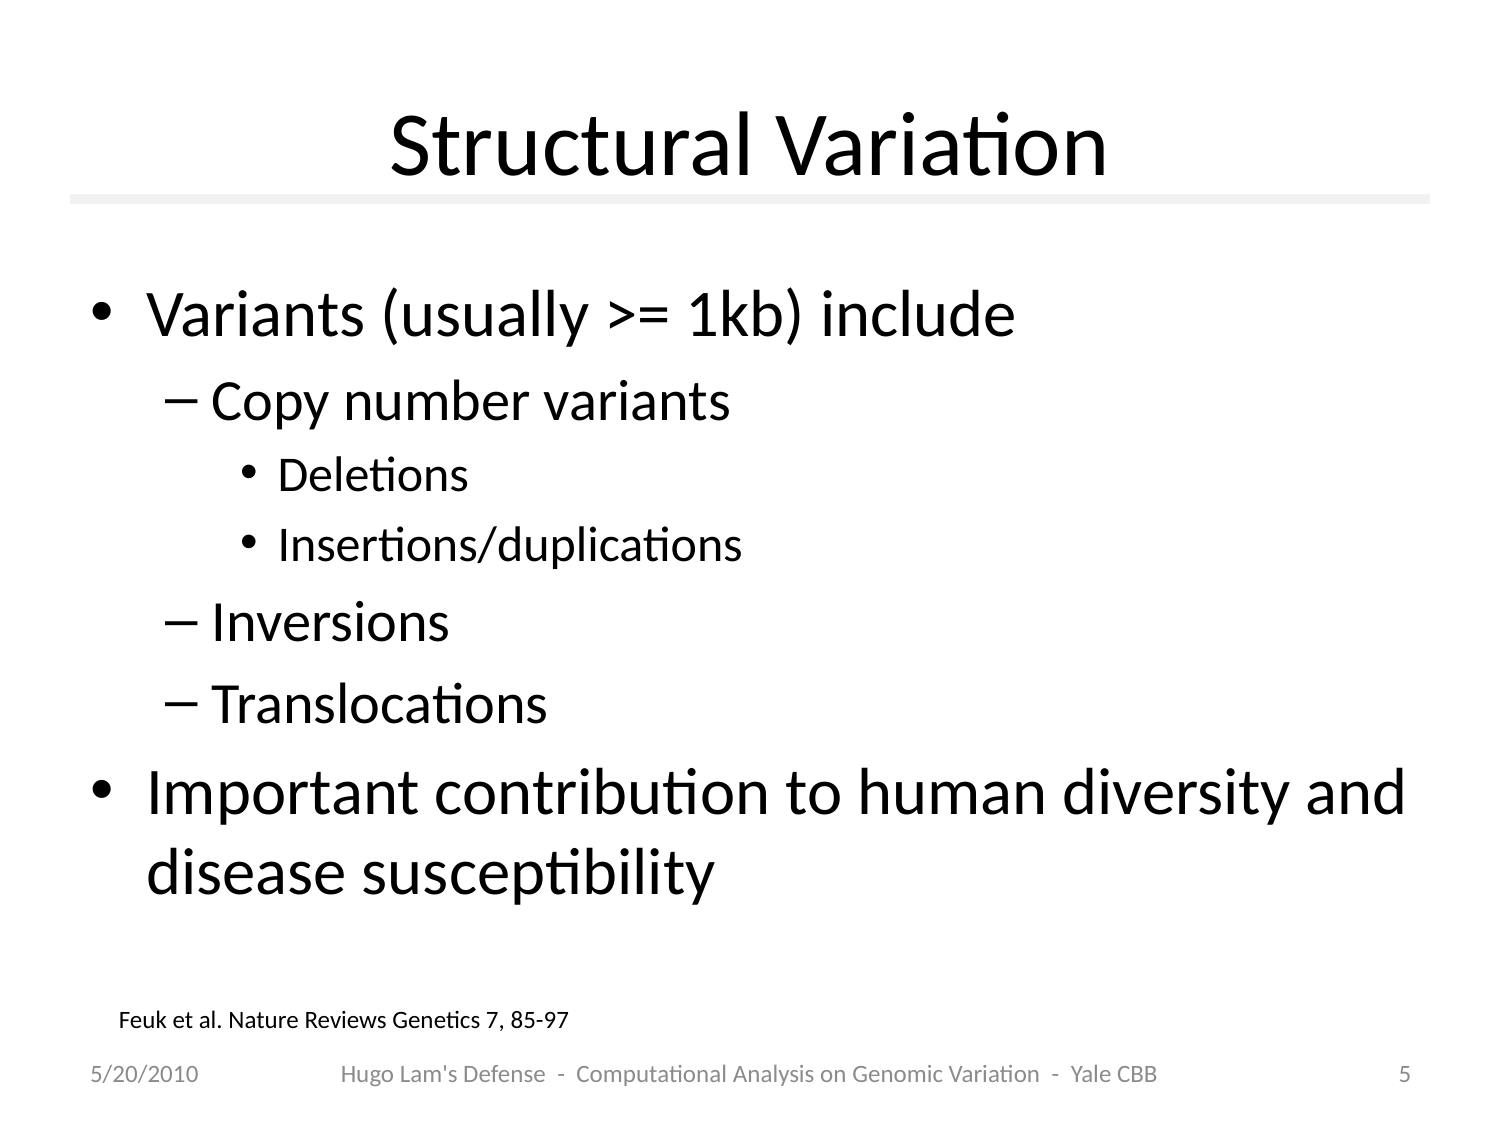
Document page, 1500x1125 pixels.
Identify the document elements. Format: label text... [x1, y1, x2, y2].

list Variants (usually >= 1kb) include Copy number variants Deletions Insertions/duplications Inversions Translocations Important contribution to human diversity and disease susceptibility [75, 262, 1425, 1005]
title Structural Variation [75, 45, 1425, 233]
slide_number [75, 1042, 229, 1103]
slide_number 5 [1272, 1042, 1427, 1103]
footer Hugo Lam's Defense - Computational Analysis on Genomic Variation - Yale CBB [246, 1042, 1254, 1103]
text_box Feuk et al. Nature Reviews Genetics 7, 85-97 [104, 996, 586, 1041]
